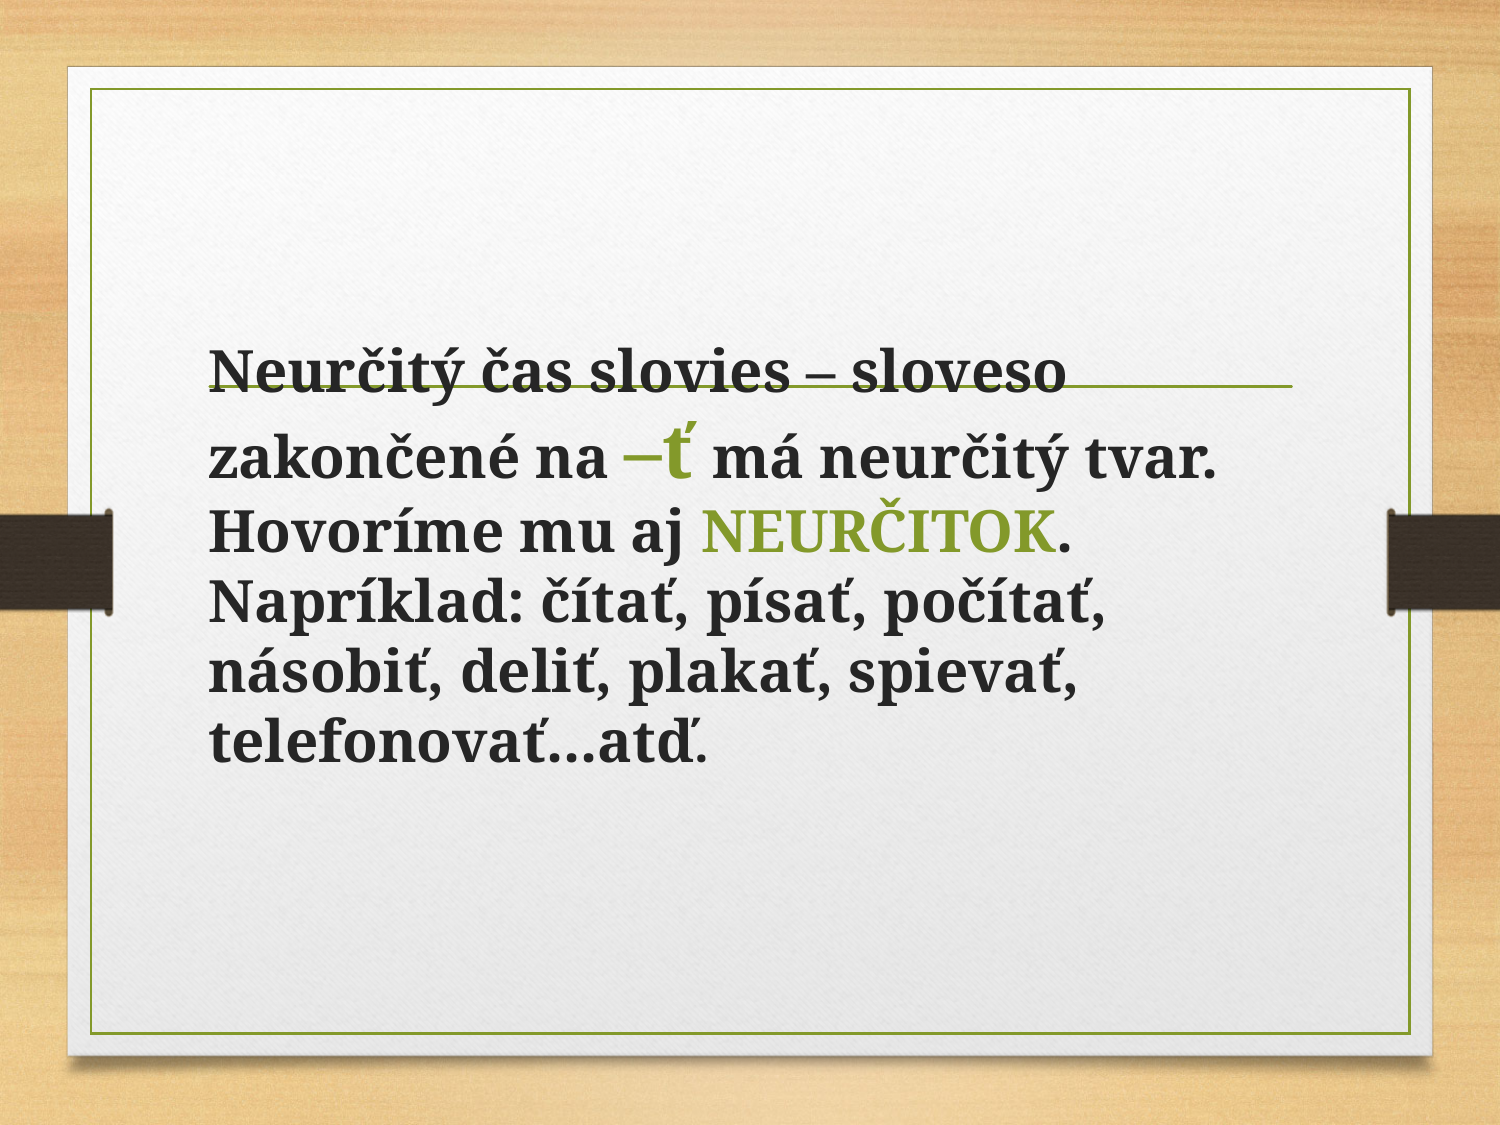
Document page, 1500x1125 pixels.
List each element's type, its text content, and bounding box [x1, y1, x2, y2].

picture [0, 0, 1500, 1125]
list Neurčitý čas slovies – sloveso zakončené na –ť má neurčitý tvar. Hovoríme mu aj NEURČITOK. Napríklad: čítať, písať, počítať, násobiť, deliť, plakať, spievať, telefonovať...atď. [193, 326, 1309, 974]
